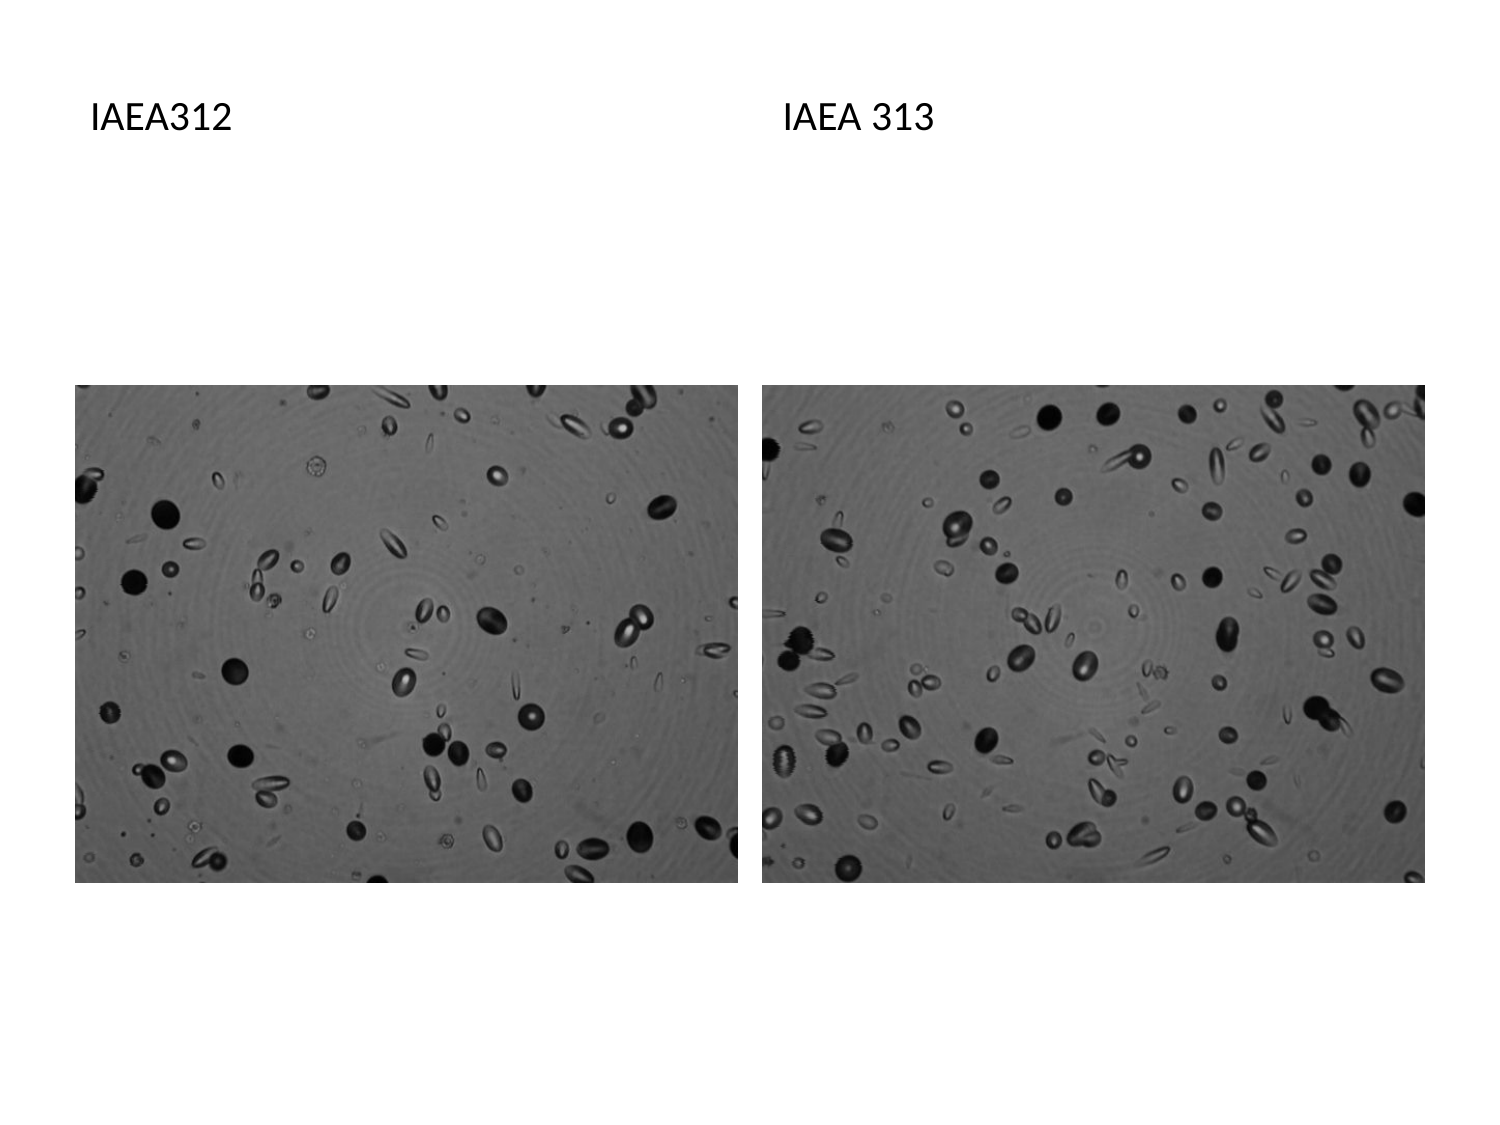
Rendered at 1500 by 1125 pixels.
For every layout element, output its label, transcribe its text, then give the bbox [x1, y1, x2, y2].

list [74, 384, 738, 883]
title IAEA312 IAEA 313 [75, 45, 1425, 233]
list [762, 384, 1426, 883]
